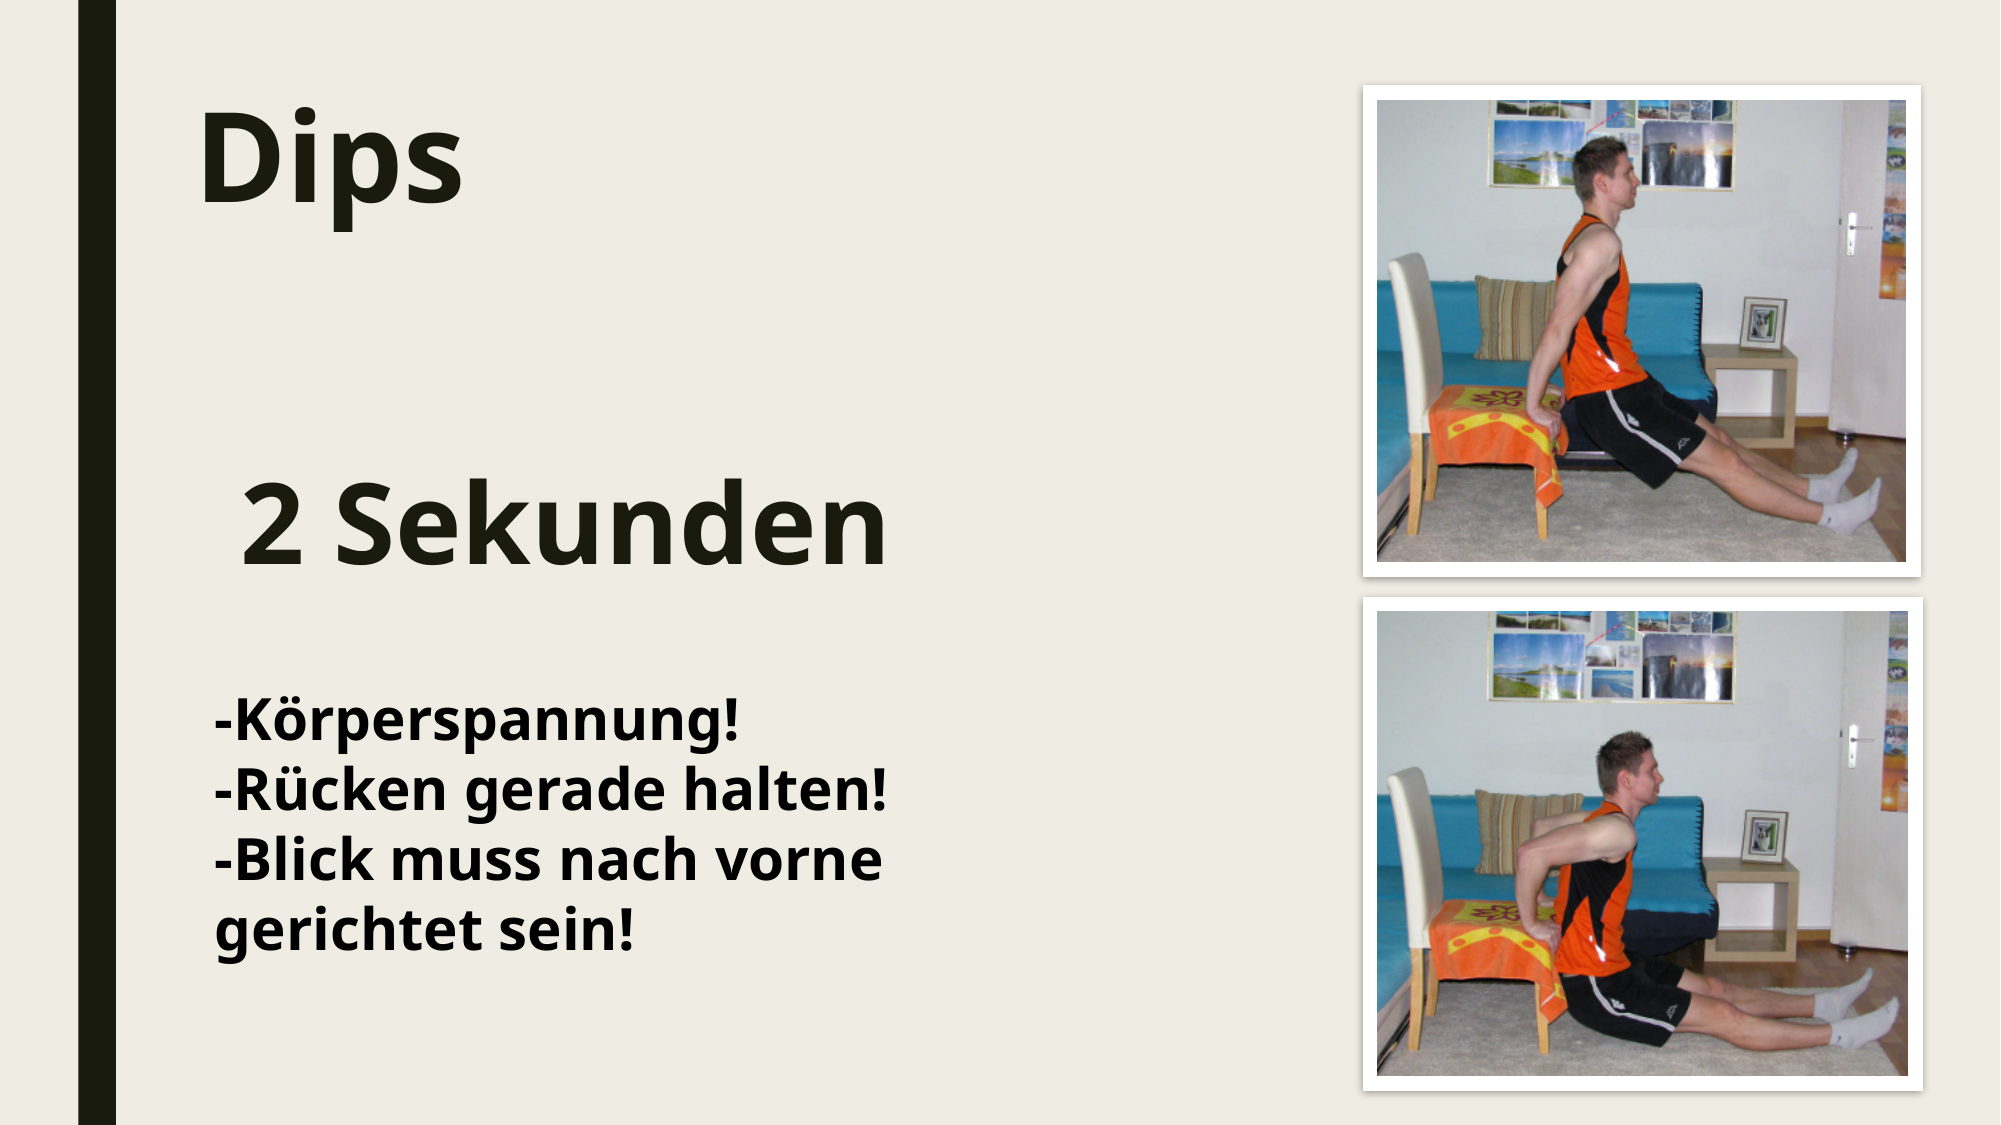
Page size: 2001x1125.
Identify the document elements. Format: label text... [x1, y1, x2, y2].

text_box -Körperspannung! -Rücken gerade halten! -Blick muss nach vorne gerichtet sein! [199, 674, 1044, 970]
picture [1377, 99, 1907, 563]
picture [1377, 611, 1909, 1077]
list 2 Sekunden [225, 455, 1800, 1044]
title Dips [114, 88, 1358, 333]
